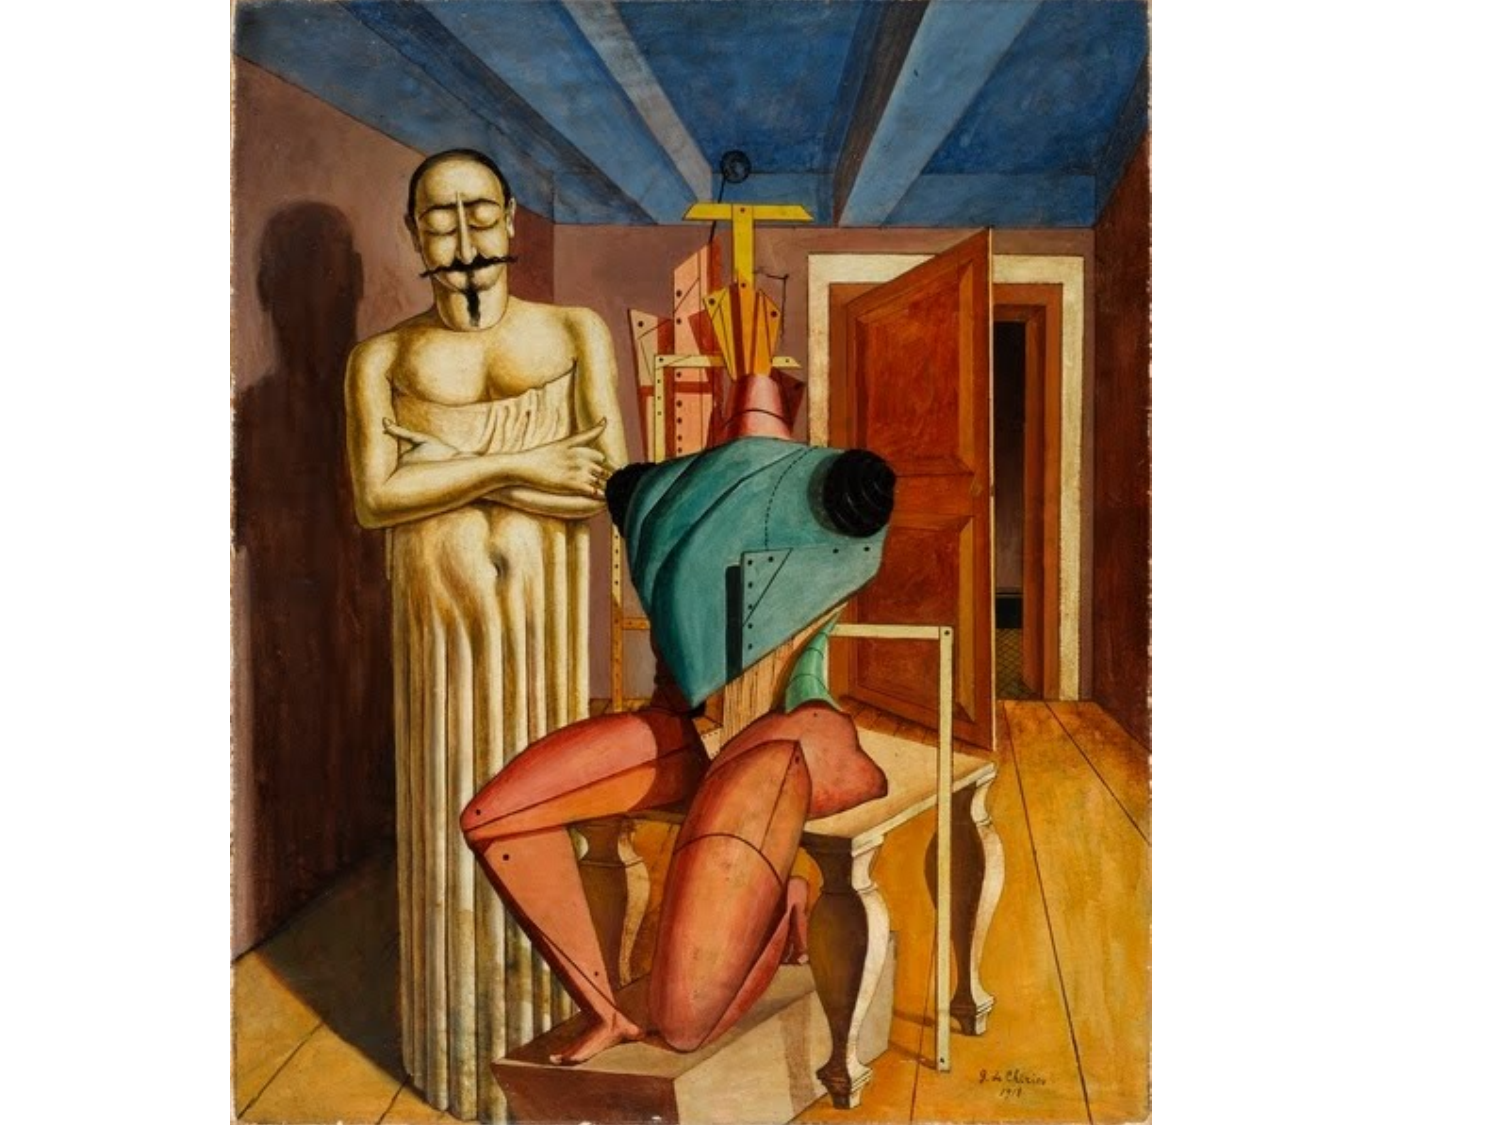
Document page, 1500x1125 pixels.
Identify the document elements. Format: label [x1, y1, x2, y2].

list [229, 0, 1152, 1125]
